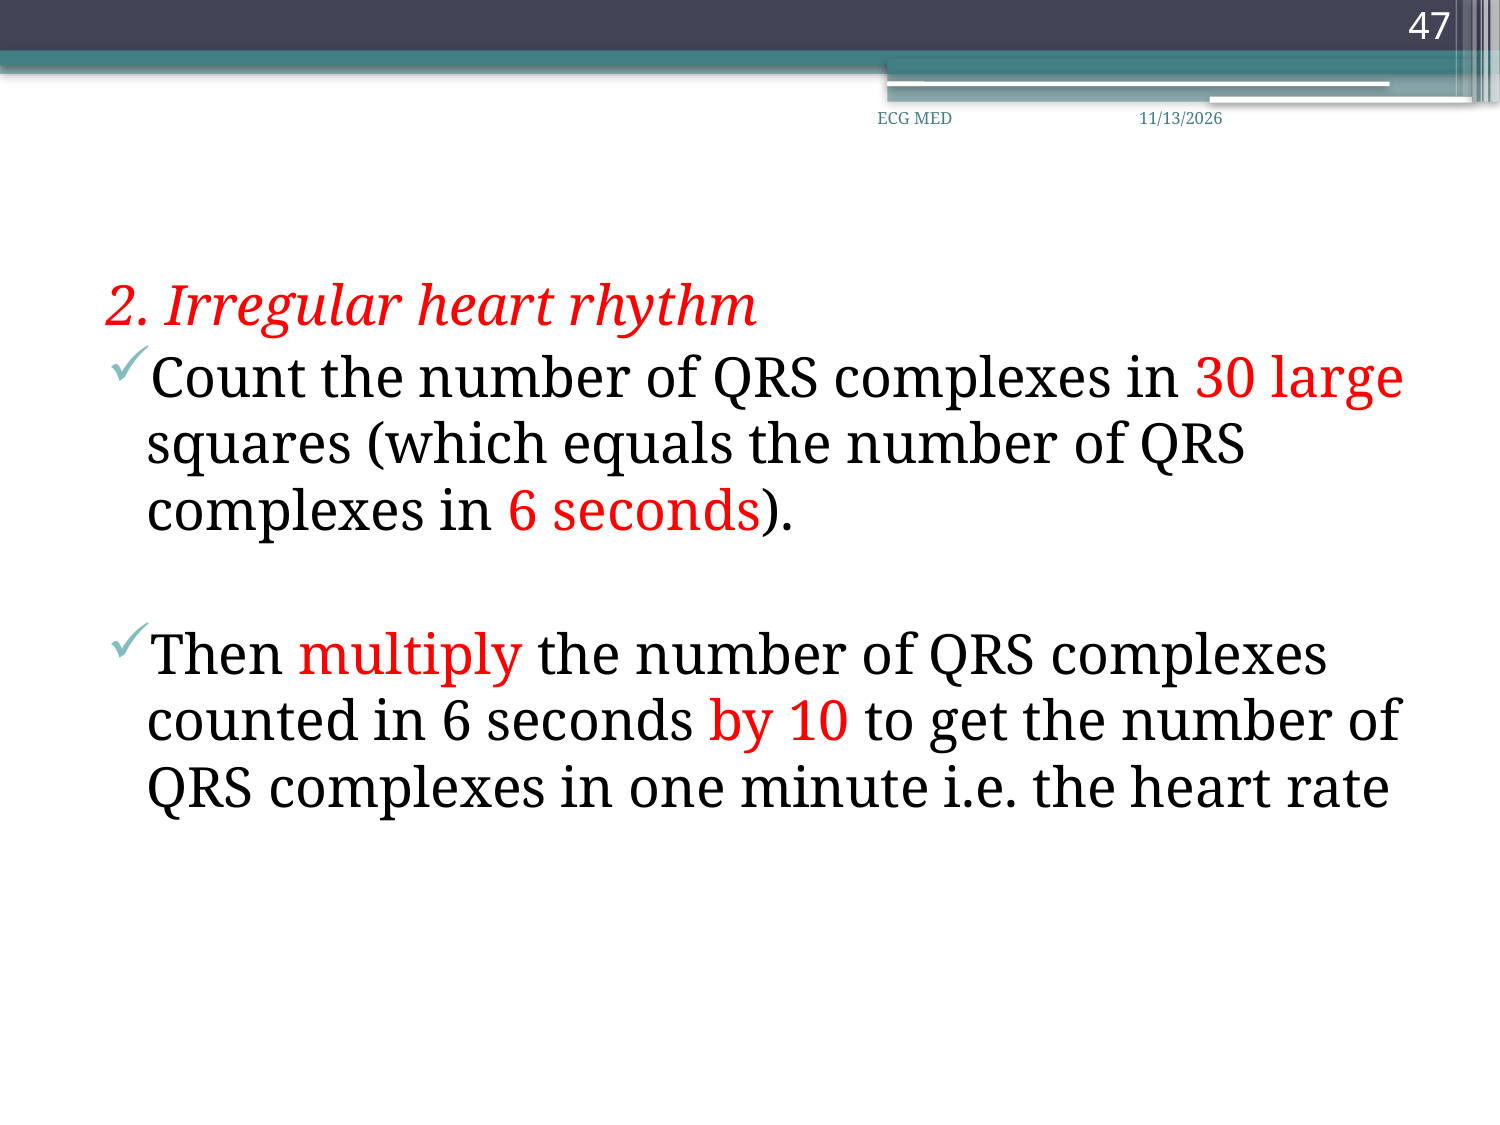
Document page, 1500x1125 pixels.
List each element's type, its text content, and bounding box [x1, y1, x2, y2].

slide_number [1080, 100, 1238, 176]
slide_number 47 [1341, 0, 1466, 61]
footer ECG MED [862, 100, 1080, 176]
list 2. Irregular heart rhythm Count the number of QRS complexes in 30 large squares (which equals the number of QRS complexes in 6 seconds). Then multiply the number of QRS complexes counted in 6 seconds by 10 to get the number of QRS complexes in one minute i.e. the heart rate [75, 262, 1425, 875]
